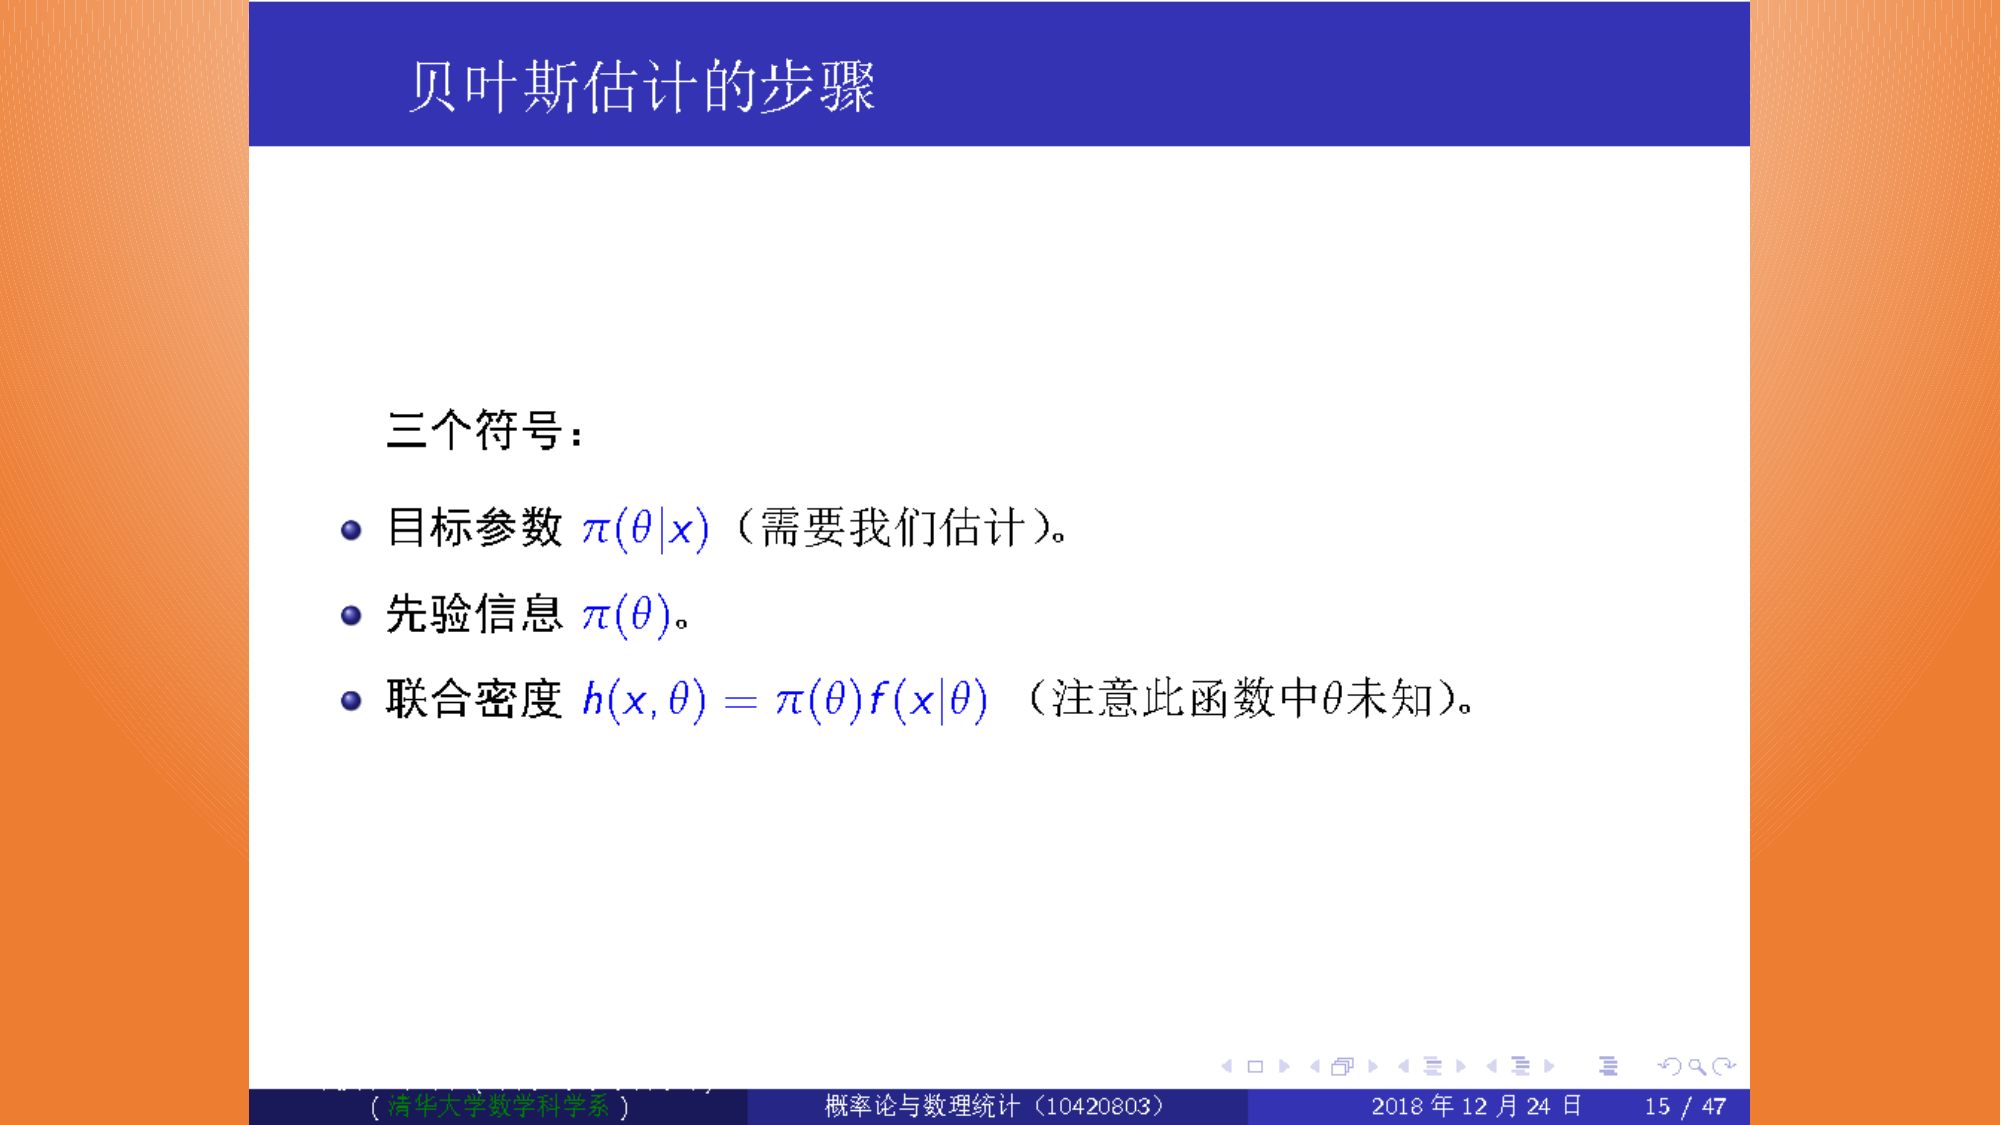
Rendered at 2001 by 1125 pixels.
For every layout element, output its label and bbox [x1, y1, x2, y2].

picture [249, 0, 1750, 1125]
